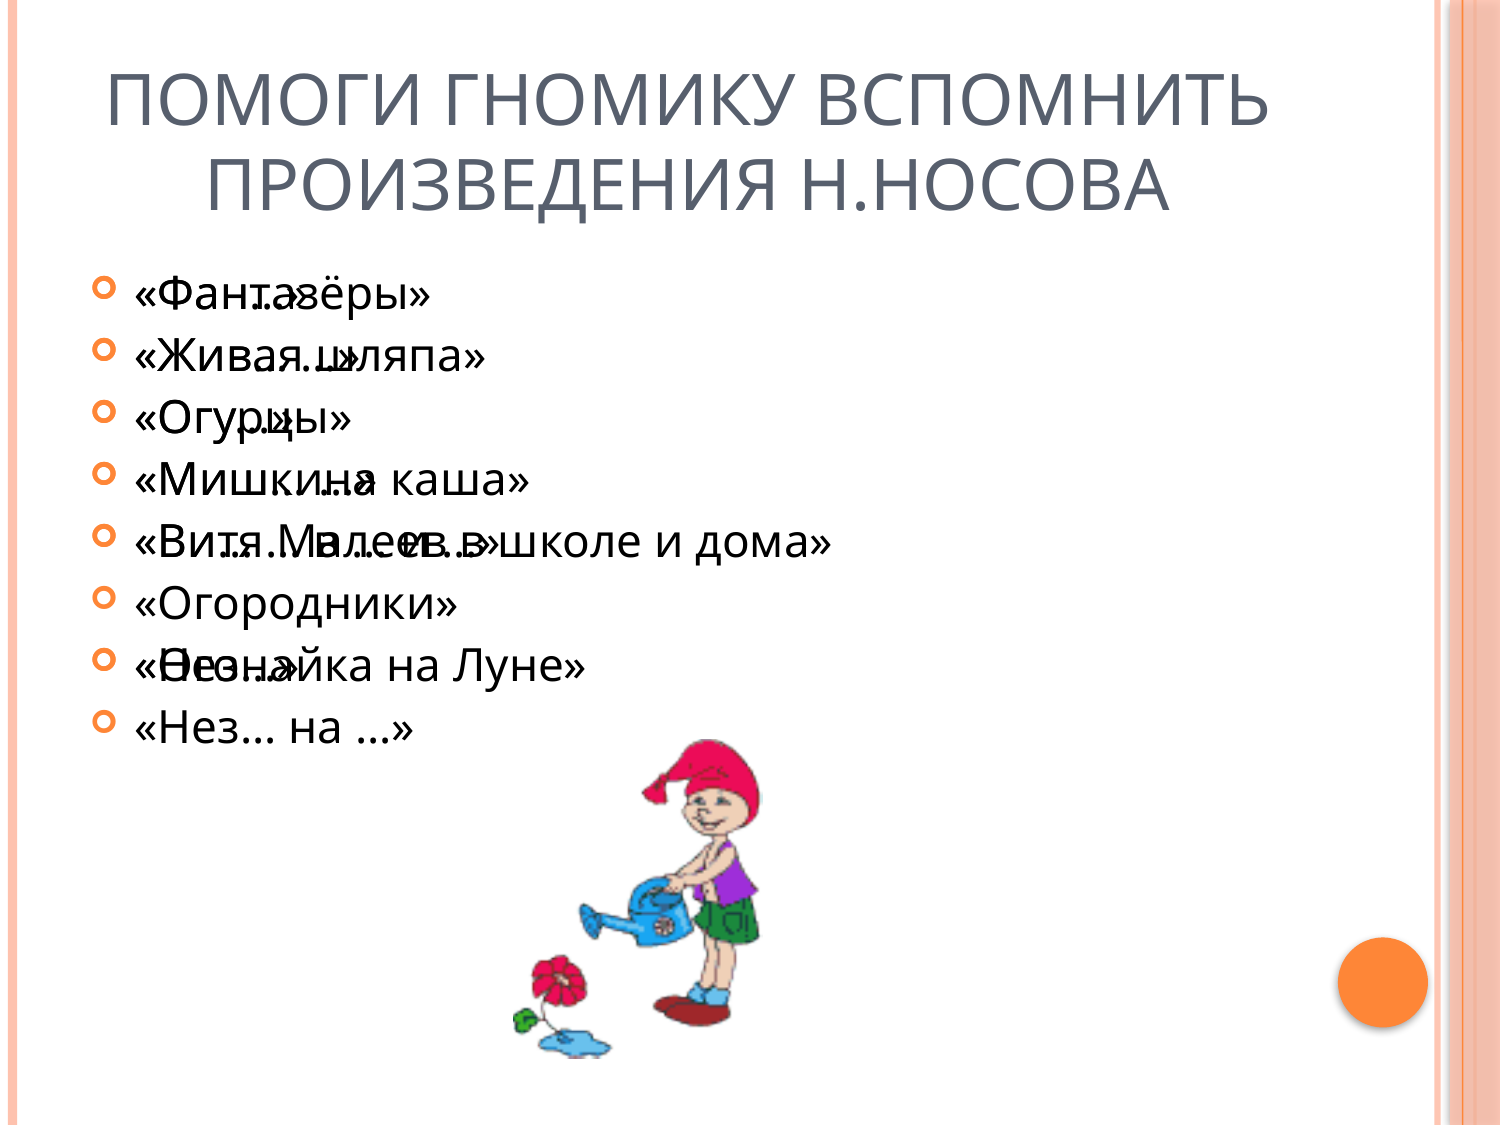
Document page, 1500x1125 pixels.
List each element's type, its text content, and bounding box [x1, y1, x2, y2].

list «Фантазёры» «Живая шляпа» «Огурцы» «Мишкина каша» «Витя Малеев в школе и дома» «Огородники» «Незнайка на Луне» [75, 262, 1300, 1062]
picture [513, 739, 763, 1059]
title Помоги Гномику вспомнить произведения Н.Носова [75, 45, 1300, 233]
